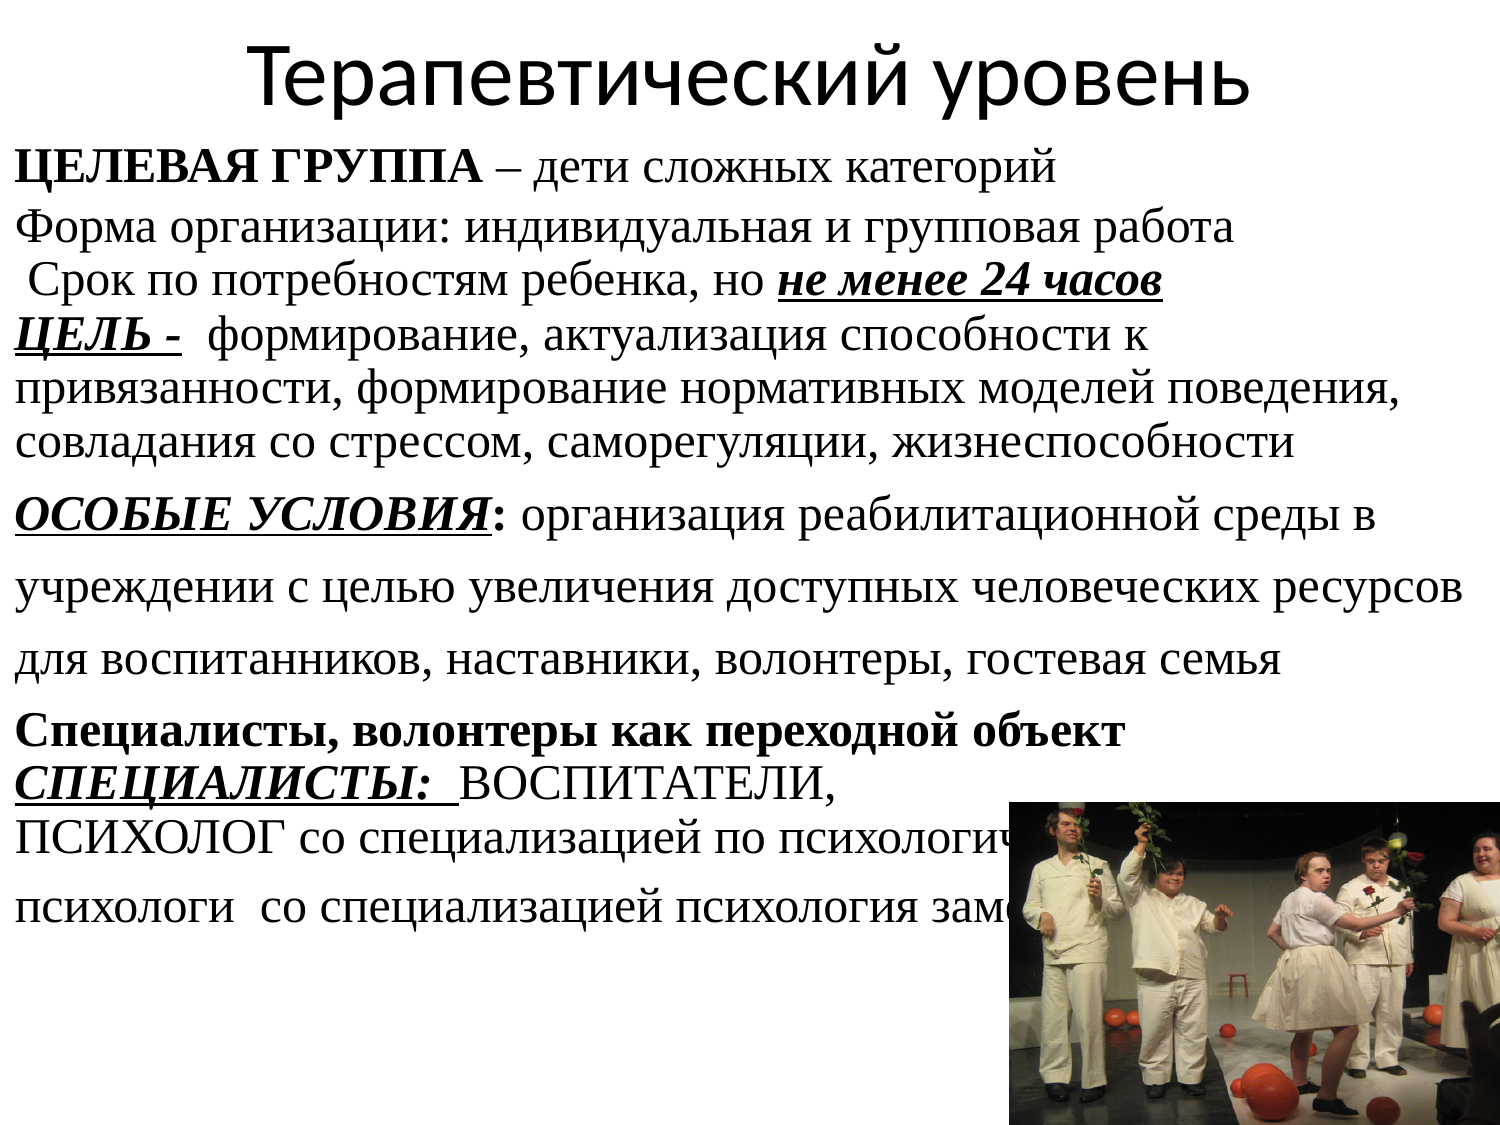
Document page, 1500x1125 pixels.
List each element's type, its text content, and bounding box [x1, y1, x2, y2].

text_box ЦЕЛЕВАЯ ГРУППА – дети сложных категорий Форма организации: индивидуальная и групповая работа Срок по потребностям ребенка, но не менее 24 часов ЦЕЛЬ - формирование, актуализация способности к привязанности, формирование нормативных моделей поведения, совладания со стрессом, саморегуляции, жизнеспособности ОСОБЫЕ УСЛОВИЯ: организация реабилитационной среды в учреждении с целью увеличения доступных человеческих ресурсов для воспитанников, наставники, волонтеры, гостевая семья Специалисты, волонтеры как переходной объект СПЕЦИАЛИСТЫ: ВОСПИТАТЕЛИ, ПСИХОЛОГ со специализацией по психологической реабилитации, психологи со специализацией психология замещающей семьи [0, 125, 1500, 1094]
text_box Терапевтический уровень [74, 0, 1425, 125]
picture [1009, 801, 1500, 1125]
